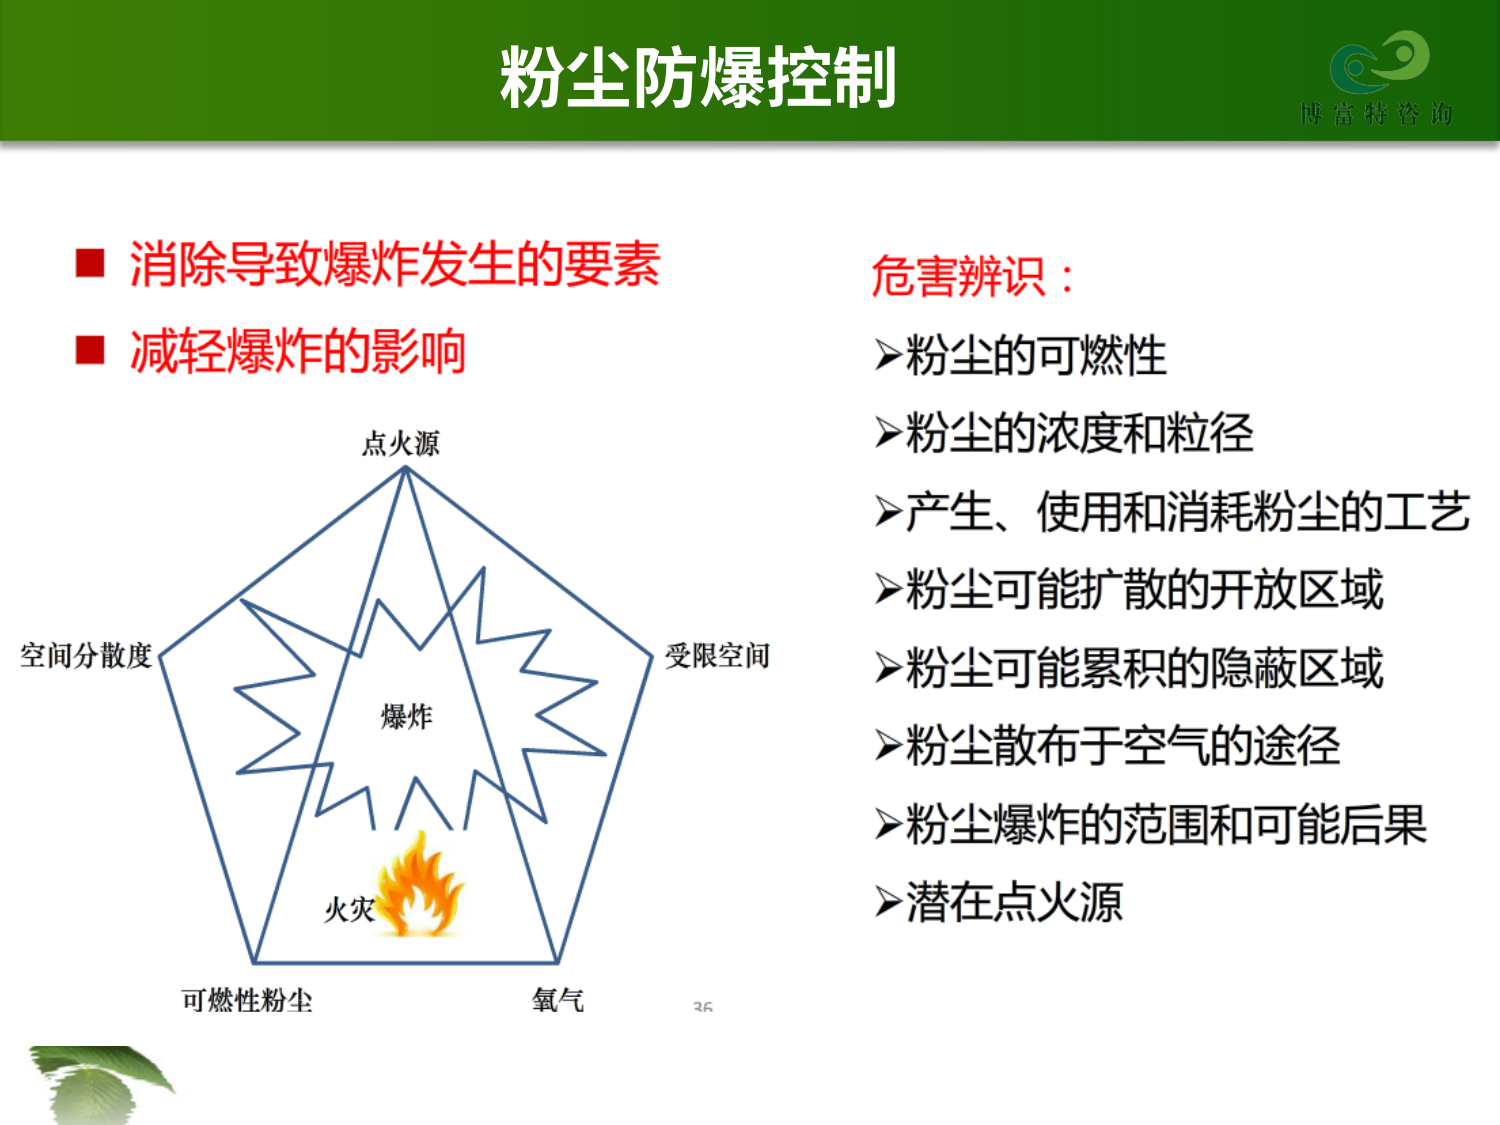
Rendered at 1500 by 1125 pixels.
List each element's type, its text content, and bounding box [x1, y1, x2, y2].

picture [0, 0, 1500, 1125]
title 粉尘防爆控制 [483, 21, 940, 130]
